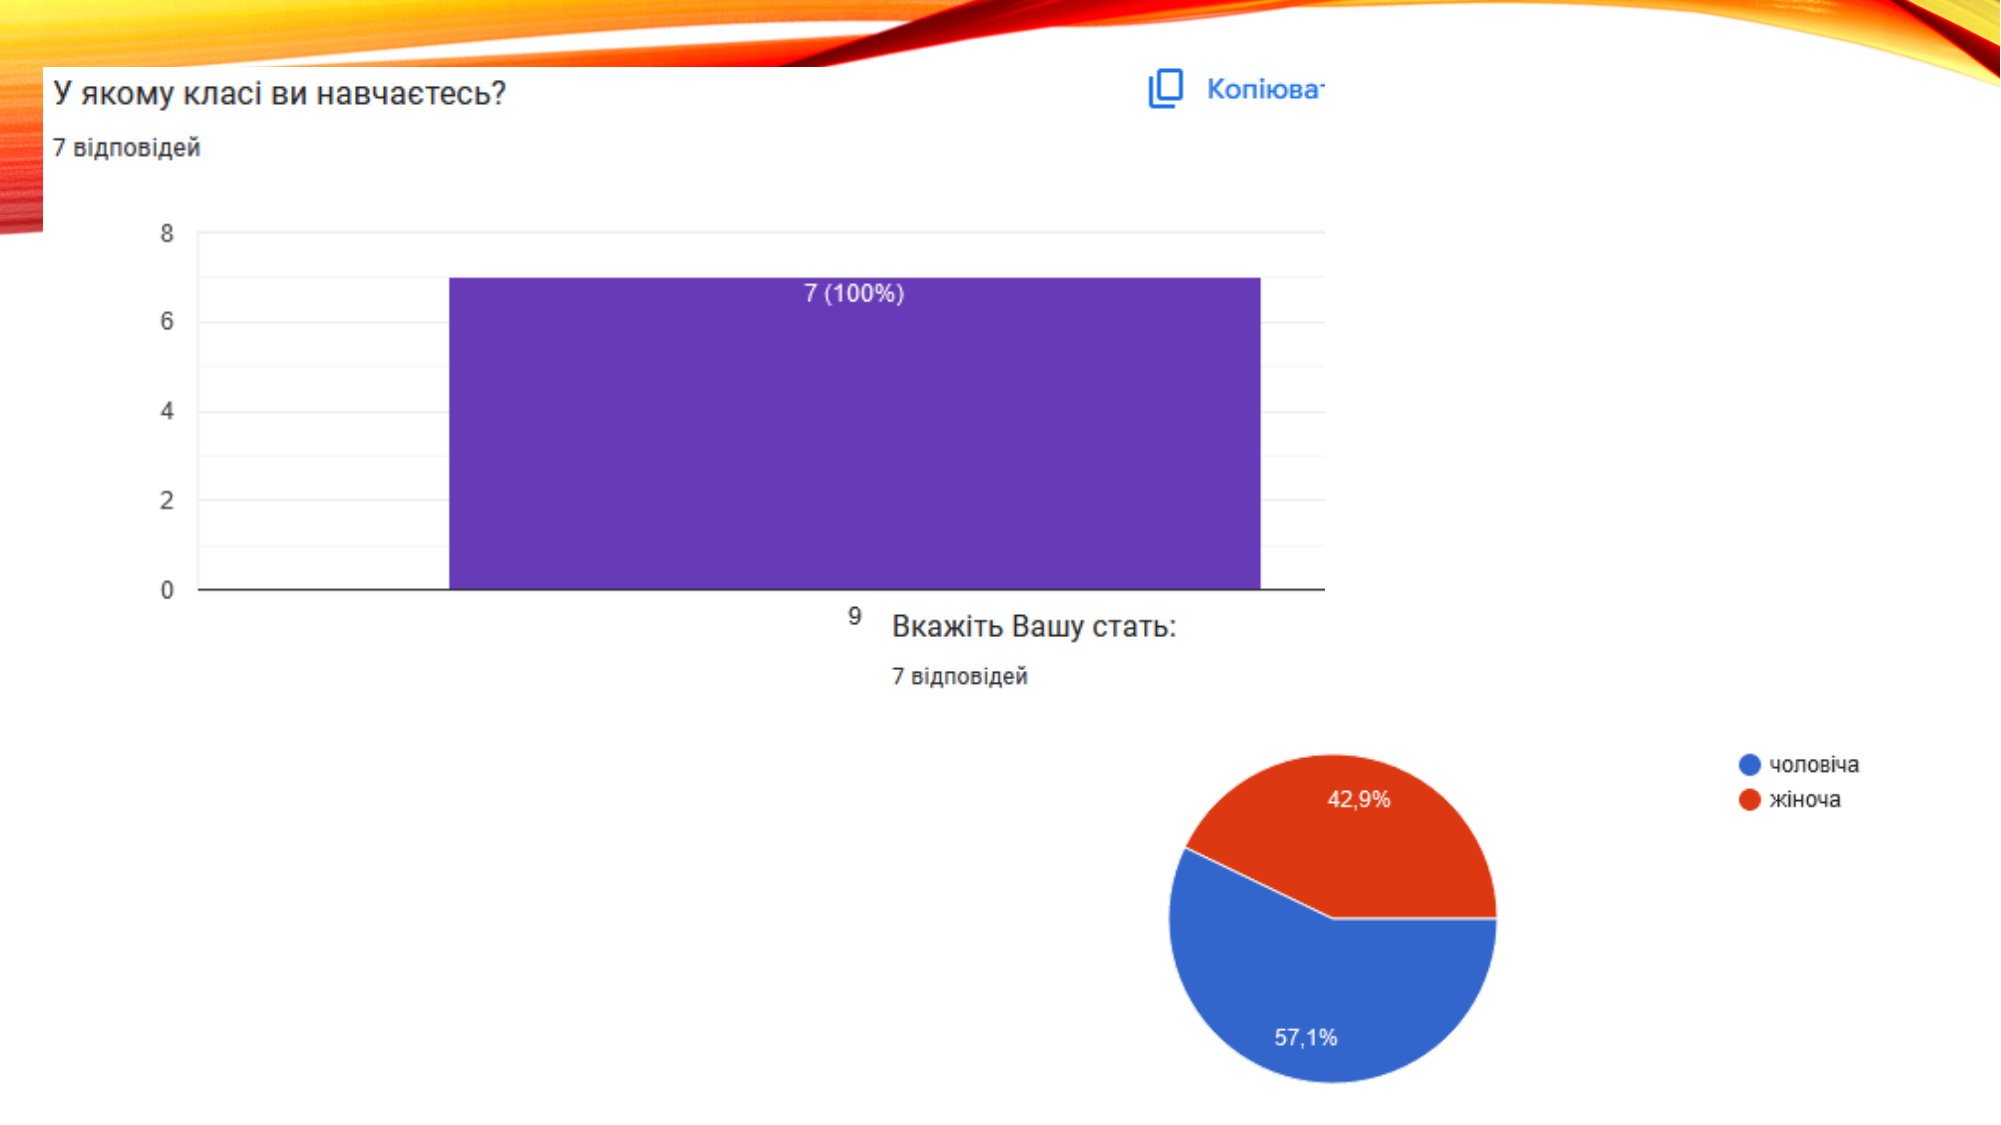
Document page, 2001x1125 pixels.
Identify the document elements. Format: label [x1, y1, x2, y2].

picture [875, 593, 1873, 1097]
picture [0, 0, 2000, 237]
list [43, 66, 1326, 648]
